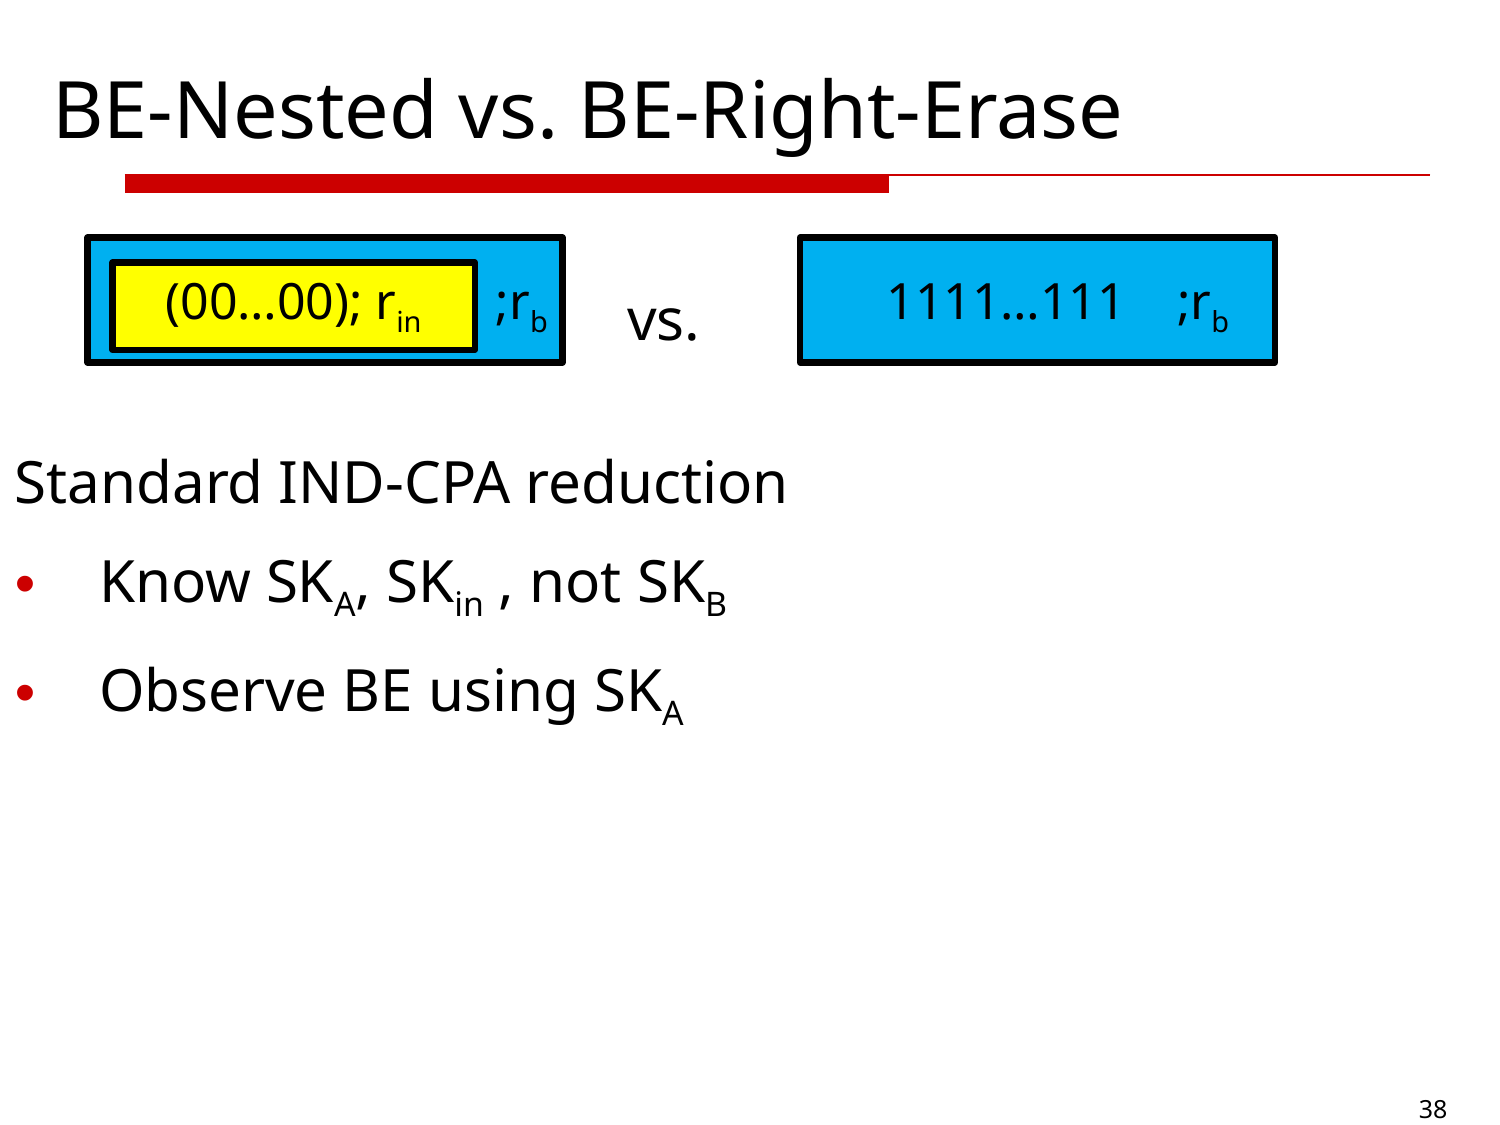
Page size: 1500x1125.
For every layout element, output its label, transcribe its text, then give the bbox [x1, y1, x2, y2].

slide_number 38 [1137, 1085, 1463, 1125]
title BE-Nested vs. BE-Right-Erase [37, 24, 1451, 163]
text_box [99, 262, 488, 351]
text_box vs. [612, 275, 738, 360]
text_box ;rb [488, 262, 563, 346]
text_box [800, 237, 1275, 363]
text_box 1111…111 [812, 262, 1200, 338]
text_box ;rb [1162, 262, 1275, 346]
text_box [87, 237, 563, 363]
text_box Standard IND-CPA reduction Know SKA, SKin , not SKB Observe BE using SKA [0, 437, 1063, 740]
